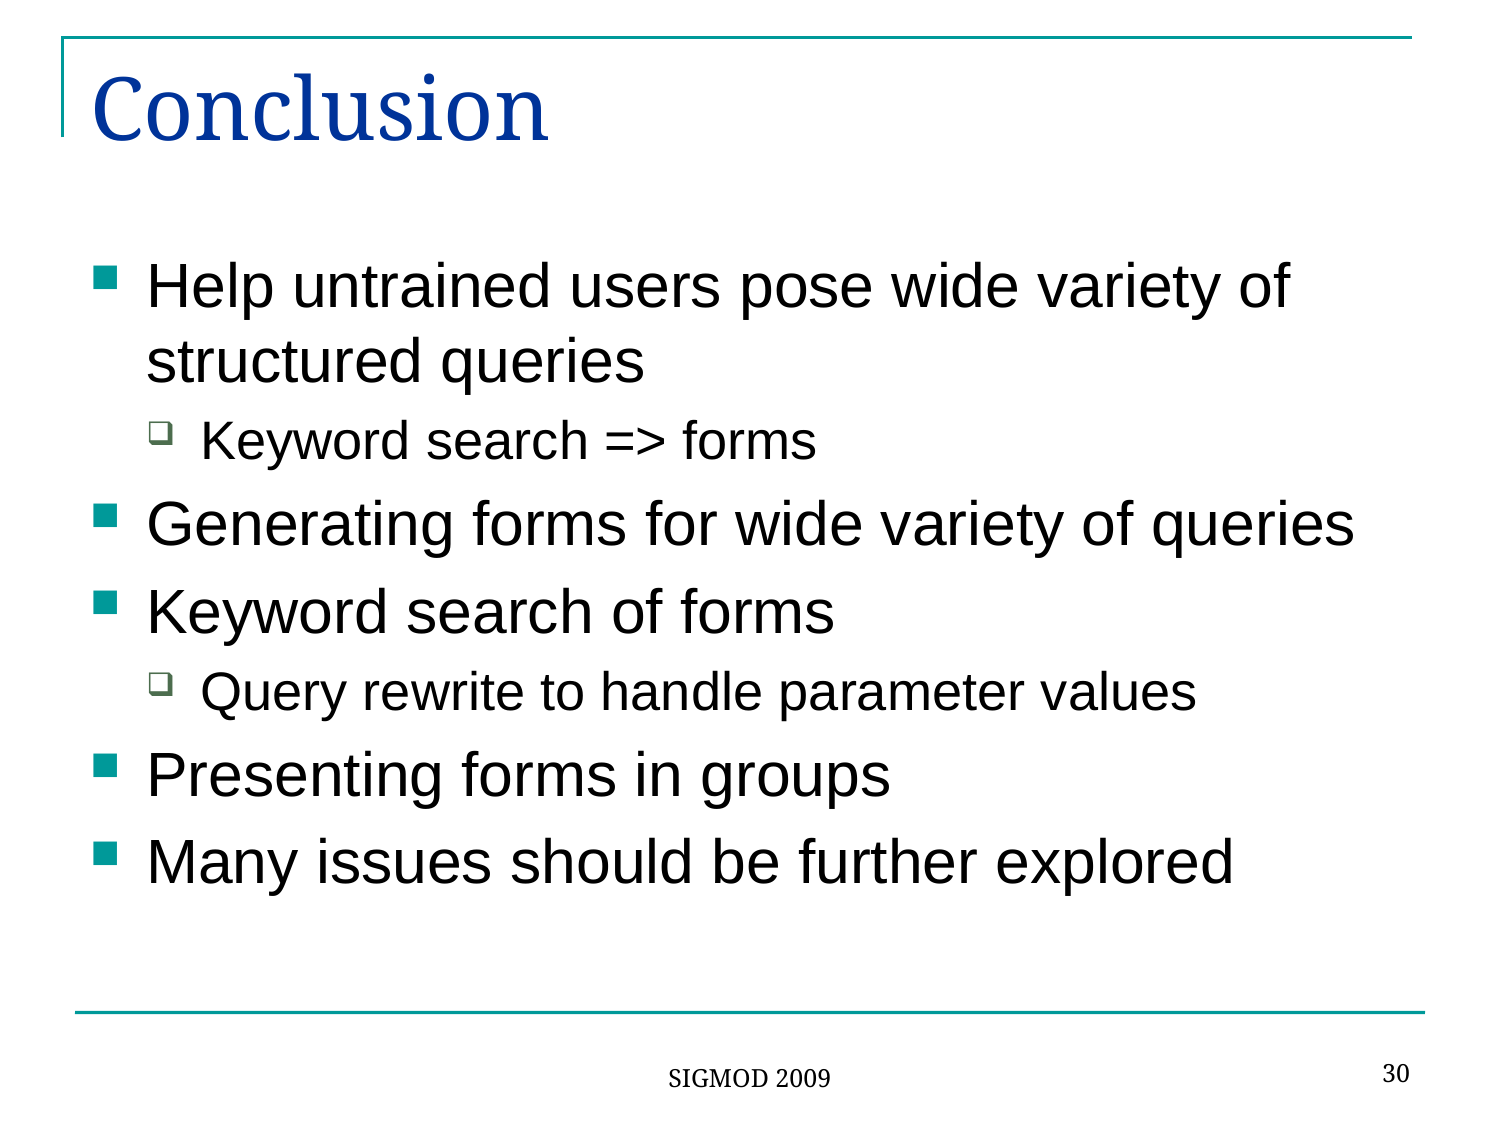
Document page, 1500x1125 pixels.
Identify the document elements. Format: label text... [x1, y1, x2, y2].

slide_number 30 [1074, 1023, 1426, 1100]
footer SIGMOD 2009 [512, 1024, 988, 1101]
list Help untrained users pose wide variety of structured queries Keyword search => forms Generating forms for wide variety of queries Keyword search of forms Query rewrite to handle parameter values Presenting forms in groups Many issues should be further explored [74, 237, 1426, 1006]
title Conclusion [74, 45, 1426, 233]
